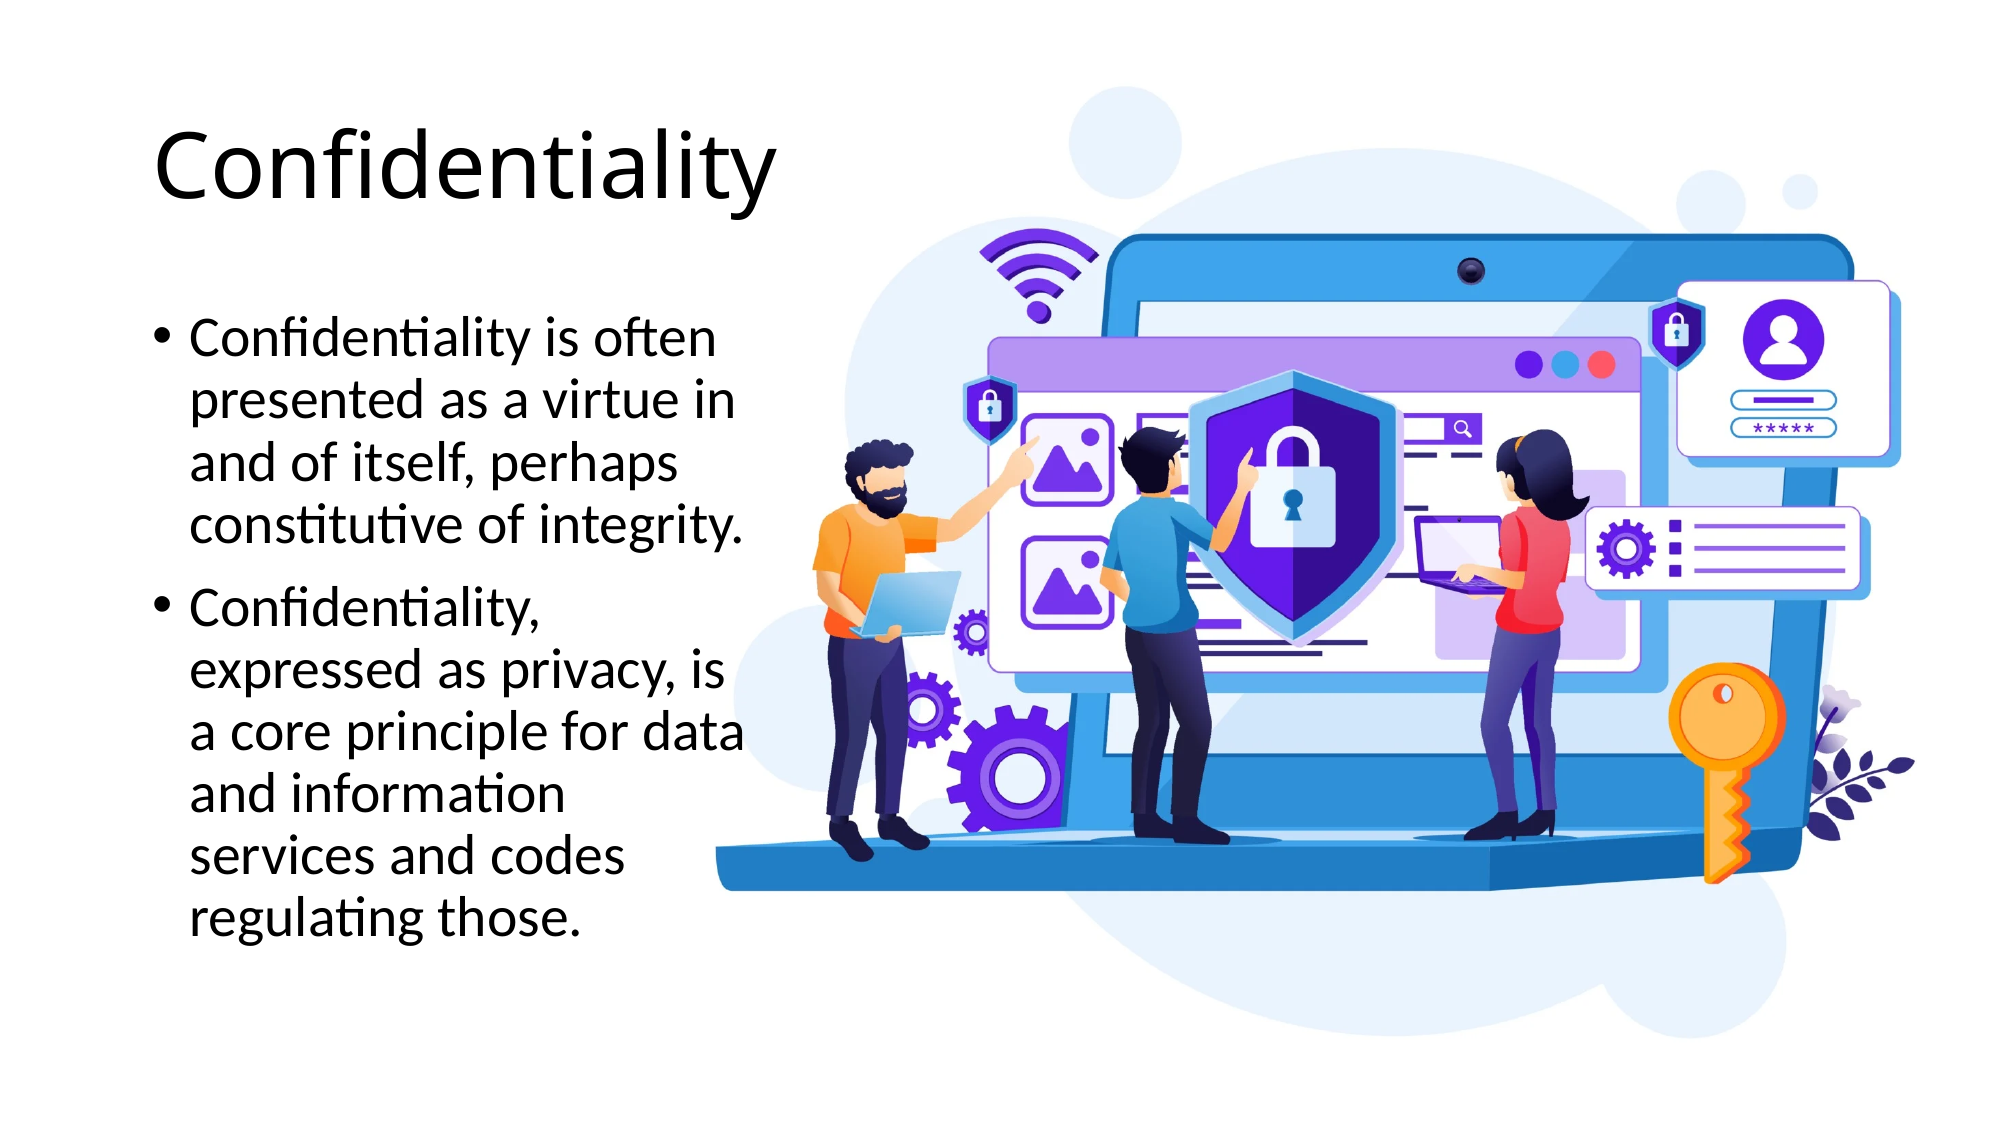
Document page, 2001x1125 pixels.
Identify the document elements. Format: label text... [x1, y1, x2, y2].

picture [659, 0, 1971, 1125]
list Confidentiality is often presented as a virtue in and of itself, perhaps constitutive of integrity. Confidentiality, expressed as privacy, is a core principle for data and information services and codes regulating those. [137, 299, 659, 1014]
title Confidentiality [137, 59, 659, 278]
